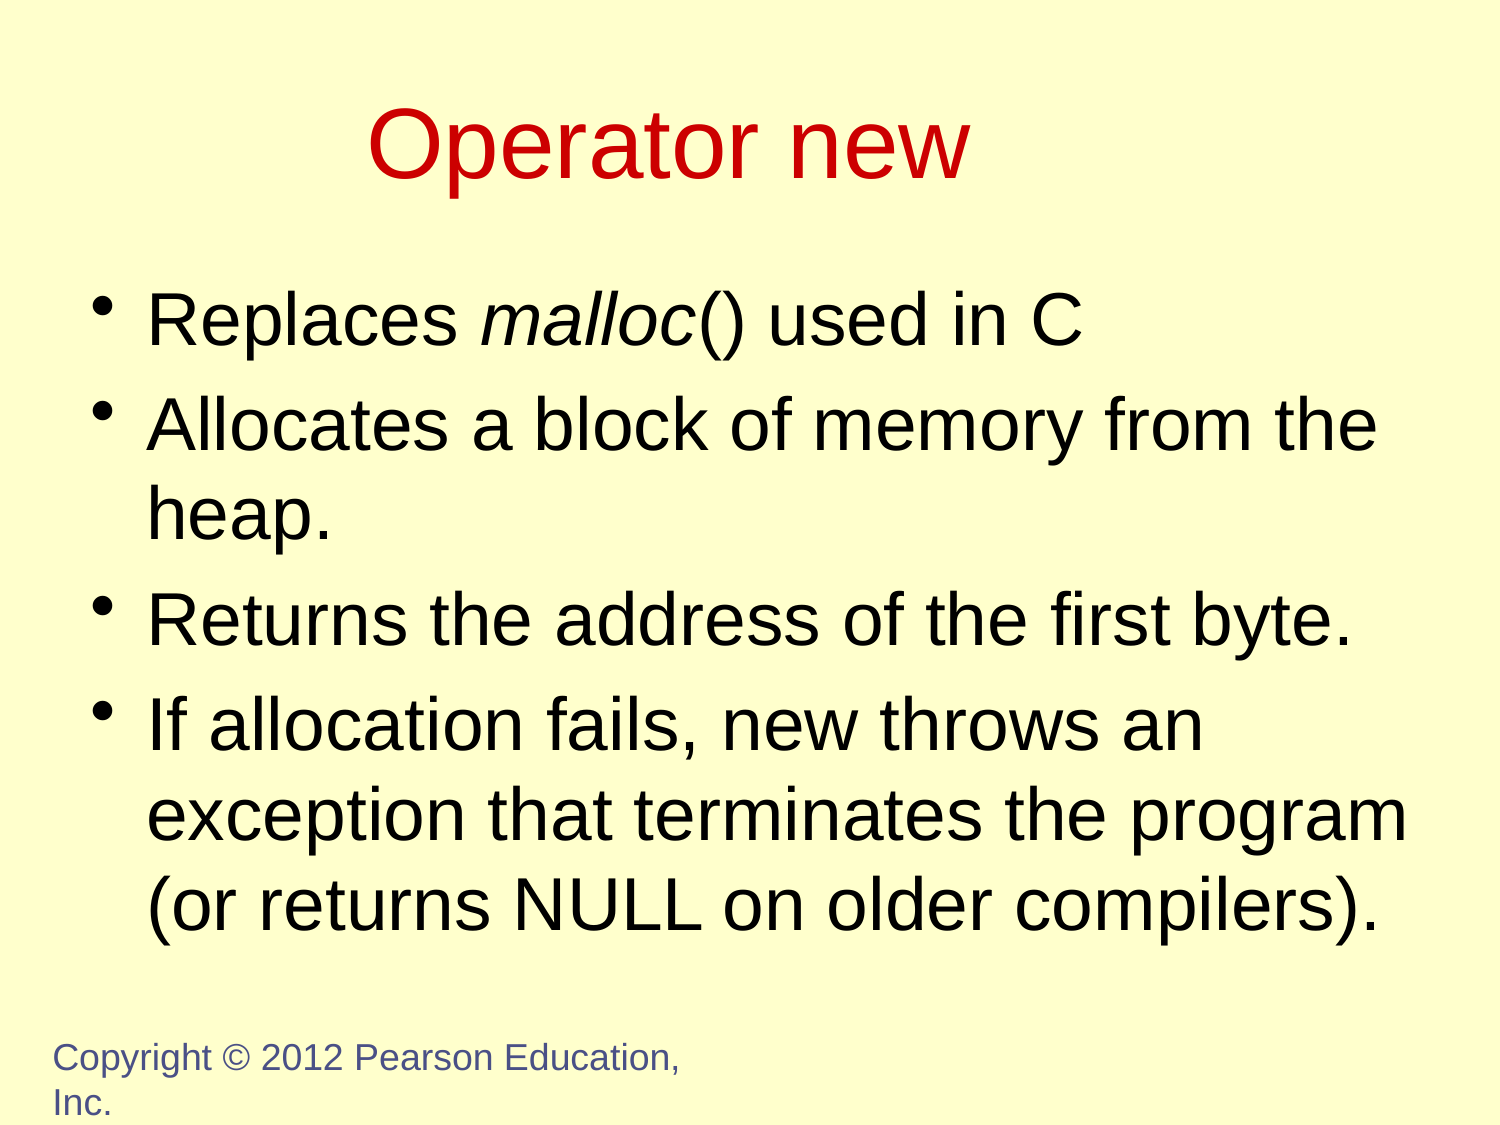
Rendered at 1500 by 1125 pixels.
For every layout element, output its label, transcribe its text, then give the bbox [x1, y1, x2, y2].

footer Copyright © 2012 Pearson Education, Inc. [37, 1025, 725, 1104]
title Operator new [75, 45, 1263, 233]
list Replaces malloc() used in C Allocates a block of memory from the heap. Returns the address of the first byte. If allocation fails, new throws an exception that terminates the program (or returns NULL on older compilers). [75, 262, 1425, 1005]
